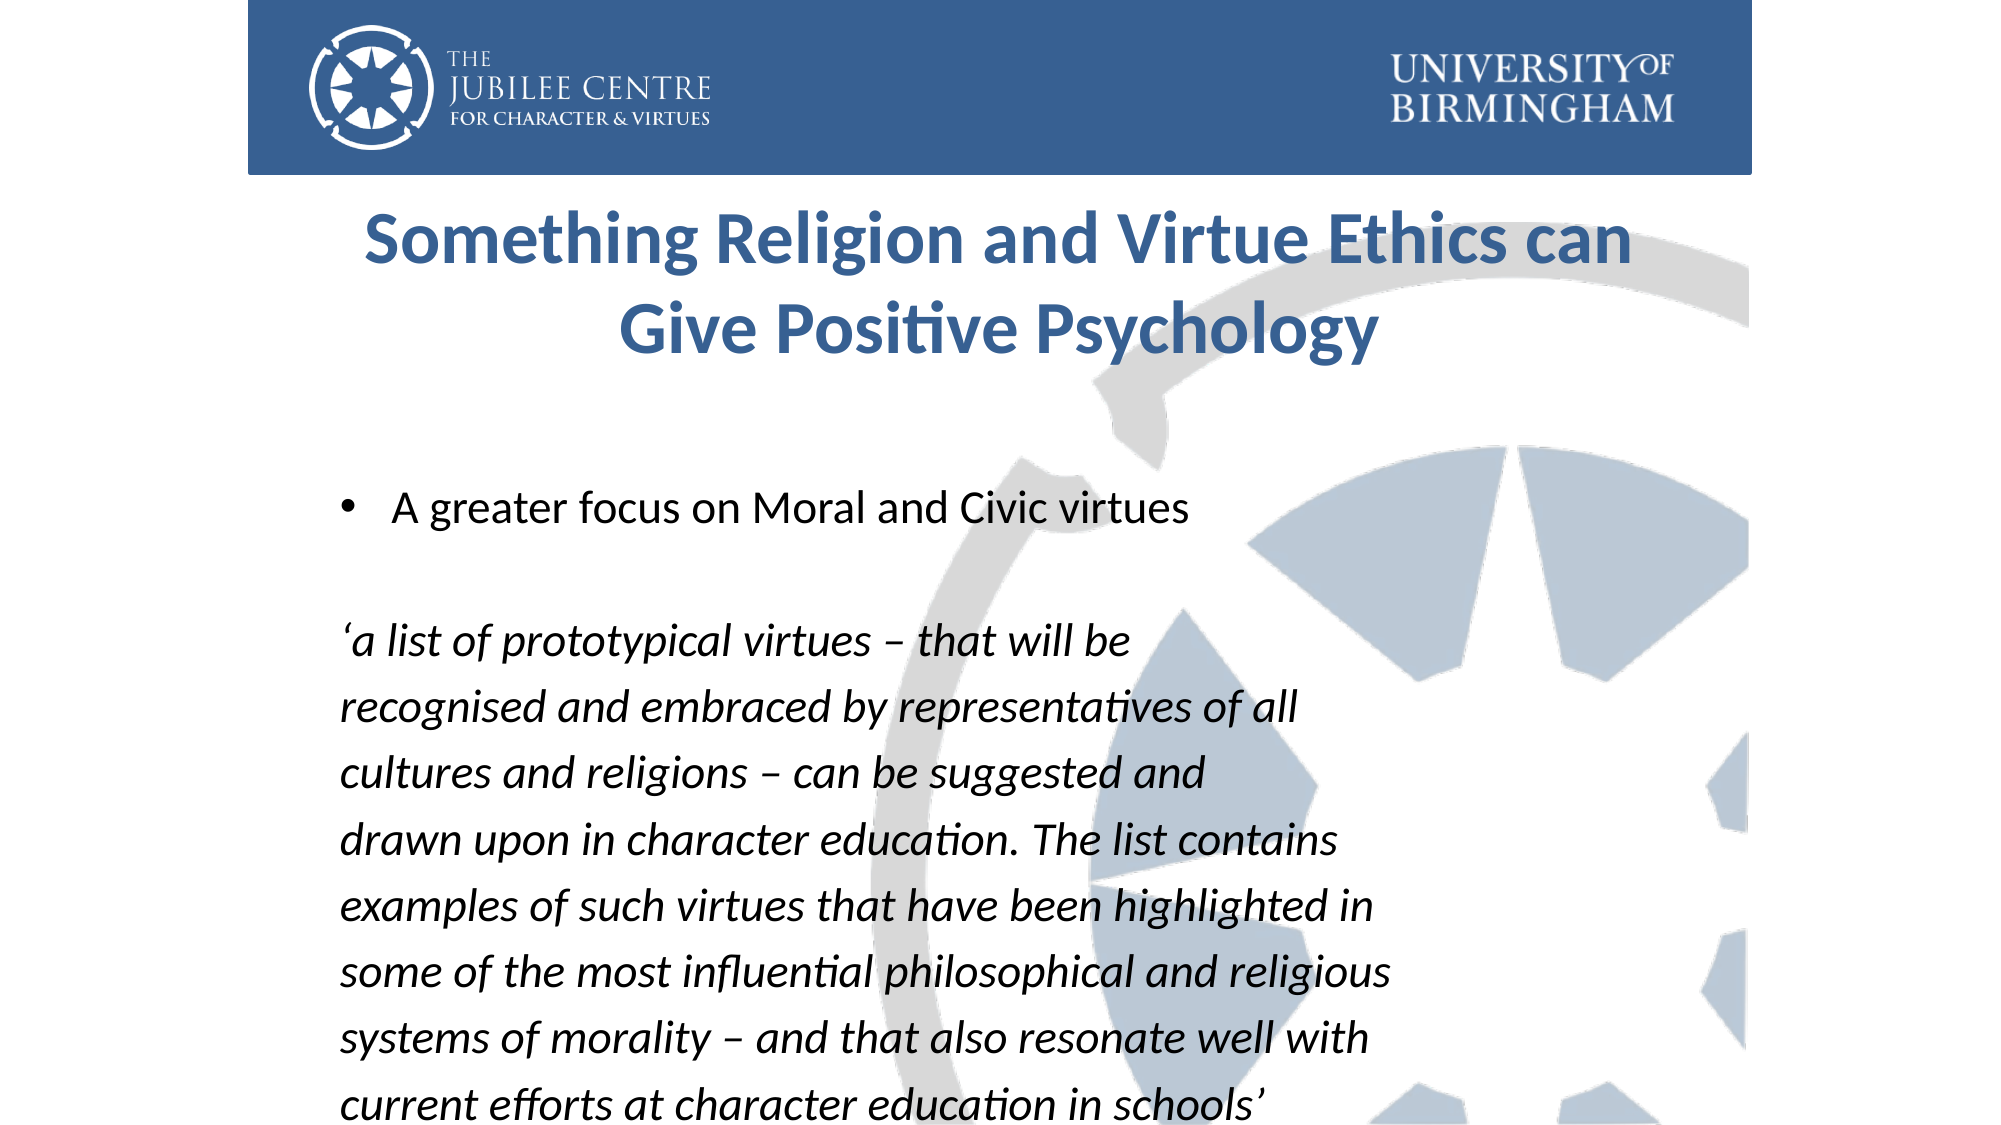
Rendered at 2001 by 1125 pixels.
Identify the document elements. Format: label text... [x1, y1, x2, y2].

picture [857, 222, 1762, 1125]
title Something Religion and Virtue Ethics can Give Positive Psychology [324, 185, 1675, 373]
picture [1390, 54, 1675, 123]
text_box [248, 0, 1752, 175]
list A greater focus on Moral and Civic virtues ‘a list of prototypical virtues – that will be recognised and embraced by representatives of all cultures and religions – can be suggested and drawn upon in character education. The list contains examples of such virtues that have been highlighted in some of the most influential philosophical and religious systems of morality – and that also resonate well with current efforts at character education in schools’ [324, 402, 1675, 1125]
picture [309, 25, 710, 150]
